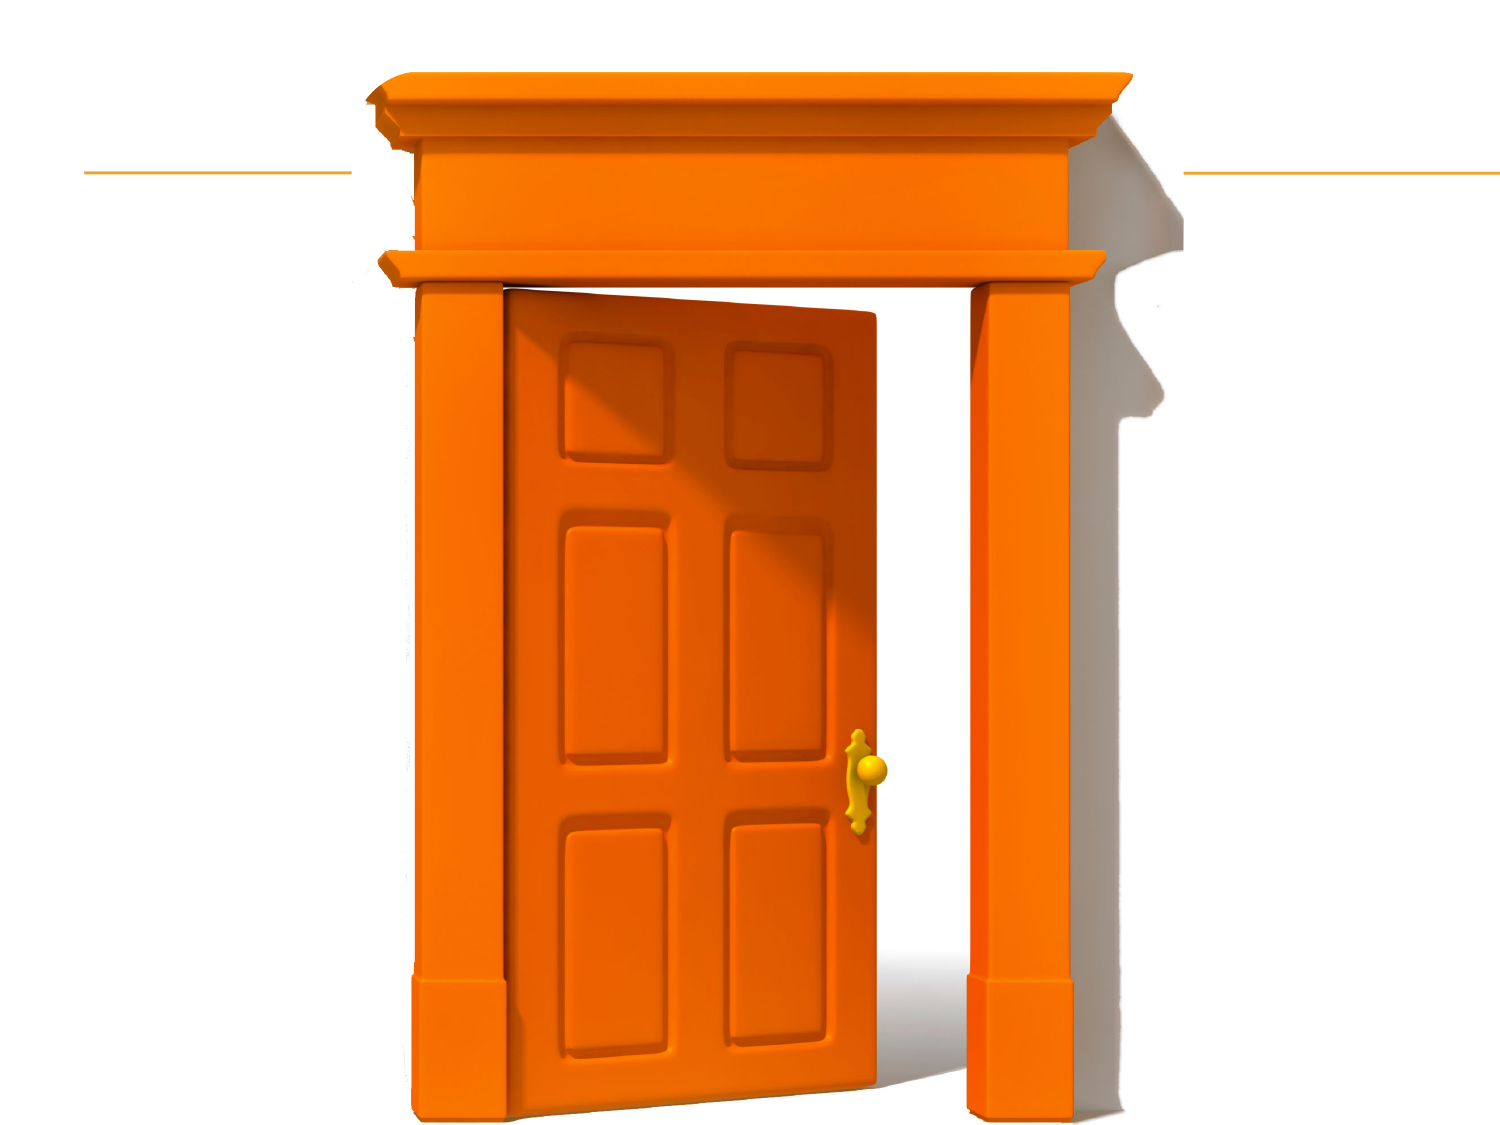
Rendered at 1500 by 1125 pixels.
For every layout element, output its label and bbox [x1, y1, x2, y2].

picture [351, 70, 1184, 1125]
